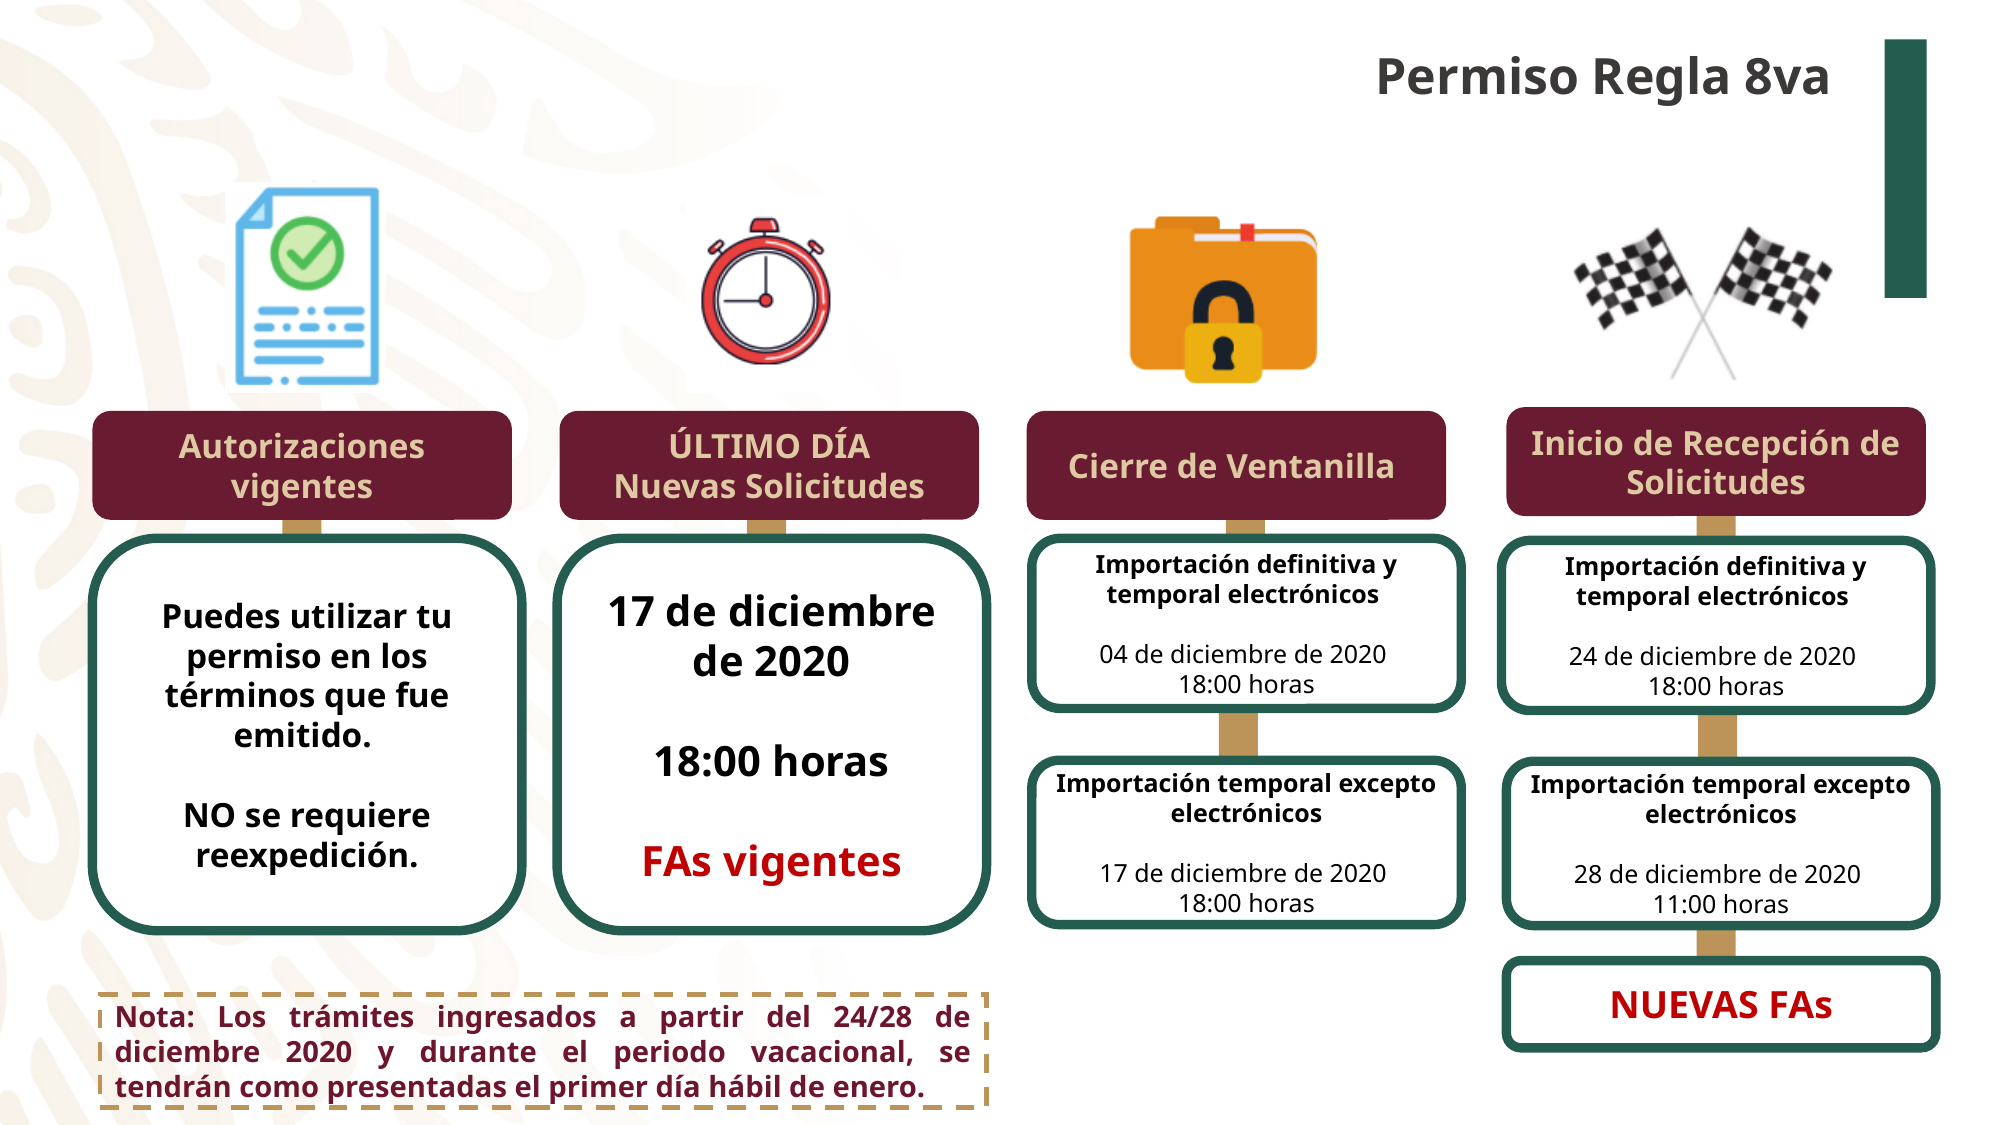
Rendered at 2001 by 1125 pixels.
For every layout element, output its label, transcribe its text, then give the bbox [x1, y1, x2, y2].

text_box [1218, 710, 1258, 759]
text_box Importación definitiva y temporal electrónicos 04 de diciembre de 2020 18:00 horas [1030, 537, 1463, 710]
text_box [747, 521, 787, 537]
text_box ÚLTIMO DÍA Nuevas Solicitudes [558, 409, 981, 521]
text_box Cierre de Ventanilla [1025, 409, 1448, 521]
text_box [282, 521, 322, 537]
text_box 17 de diciembre de 2020 18:00 horas FAs vigentes [556, 537, 988, 932]
text_box Importación definitiva y temporal electrónicos 24 de diciembre de 2020 18:00 horas [1500, 539, 1932, 712]
text_box Importación temporal excepto electrónicos 17 de diciembre de 2020 18:00 horas [1030, 759, 1463, 926]
text_box Autorizaciones vigentes [91, 409, 513, 521]
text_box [1506, 960, 1936, 1048]
picture [0, 0, 2001, 1125]
text_box Nota: Los trámites ingresados a partir del 24/28 de diciembre 2020 y durante el periodo vacacional, se tendrán como presentadas el primer día hábil de enero. [99, 994, 988, 1108]
text_box [1698, 712, 1738, 760]
text_box [1696, 518, 1736, 539]
text_box [1696, 927, 1736, 955]
text_box Permiso Regla 8va [785, 36, 1847, 112]
text_box Importación temporal excepto electrónicos 28 de diciembre de 2020 11:00 horas [1505, 760, 1937, 927]
text_box [1225, 521, 1265, 537]
text_box Inicio de Recepción de Solicitudes [1505, 406, 1927, 518]
text_box Puedes utilizar tu permiso en los términos que fue emitido. NO se requiere reexpedición. [91, 537, 523, 932]
